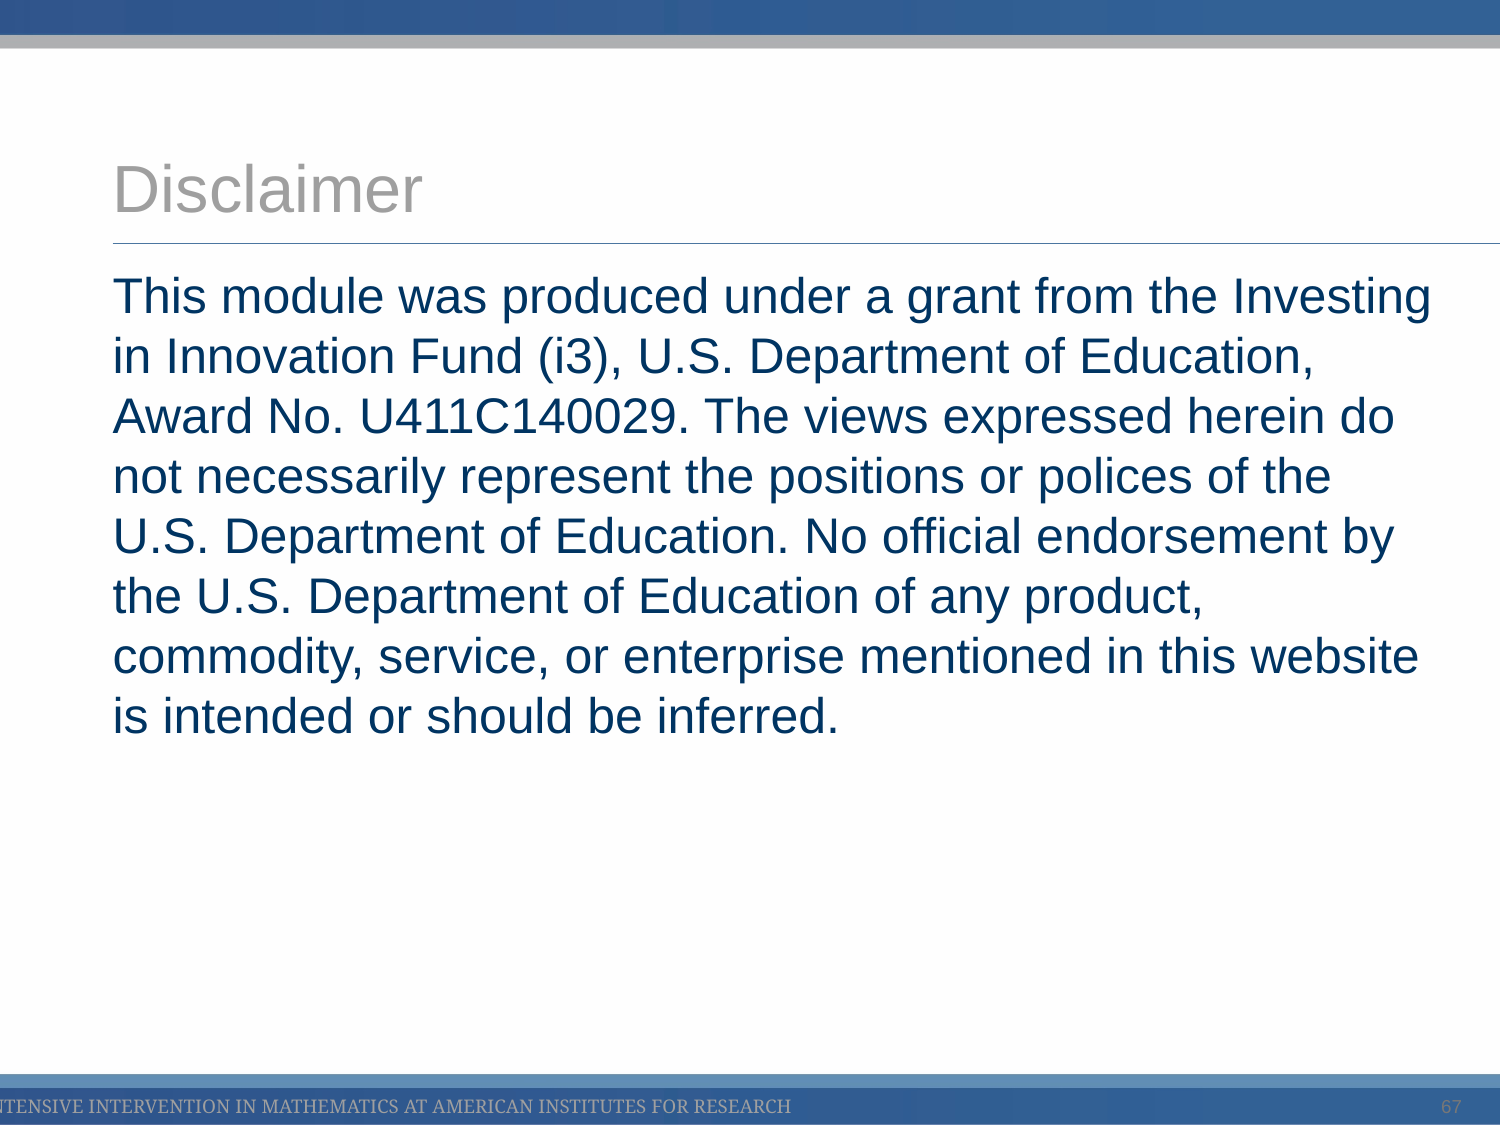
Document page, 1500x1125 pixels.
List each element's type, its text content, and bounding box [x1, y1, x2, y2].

list This module was produced under a grant from the Investing in Innovation Fund (i3), U.S. Department of Education, Award No. U411C140029. The views expressed herein do not necessarily represent the positions or polices of the U.S. Department of Education. No official endorsement by the U.S. Department of Education of any product, commodity, service, or enterprise mentioned in this website is intended or should be inferred. [112, 263, 1440, 1040]
picture [0, 0, 1500, 1125]
title Disclaimer [112, 144, 1463, 226]
slide_number 67 [1438, 1095, 1462, 1118]
